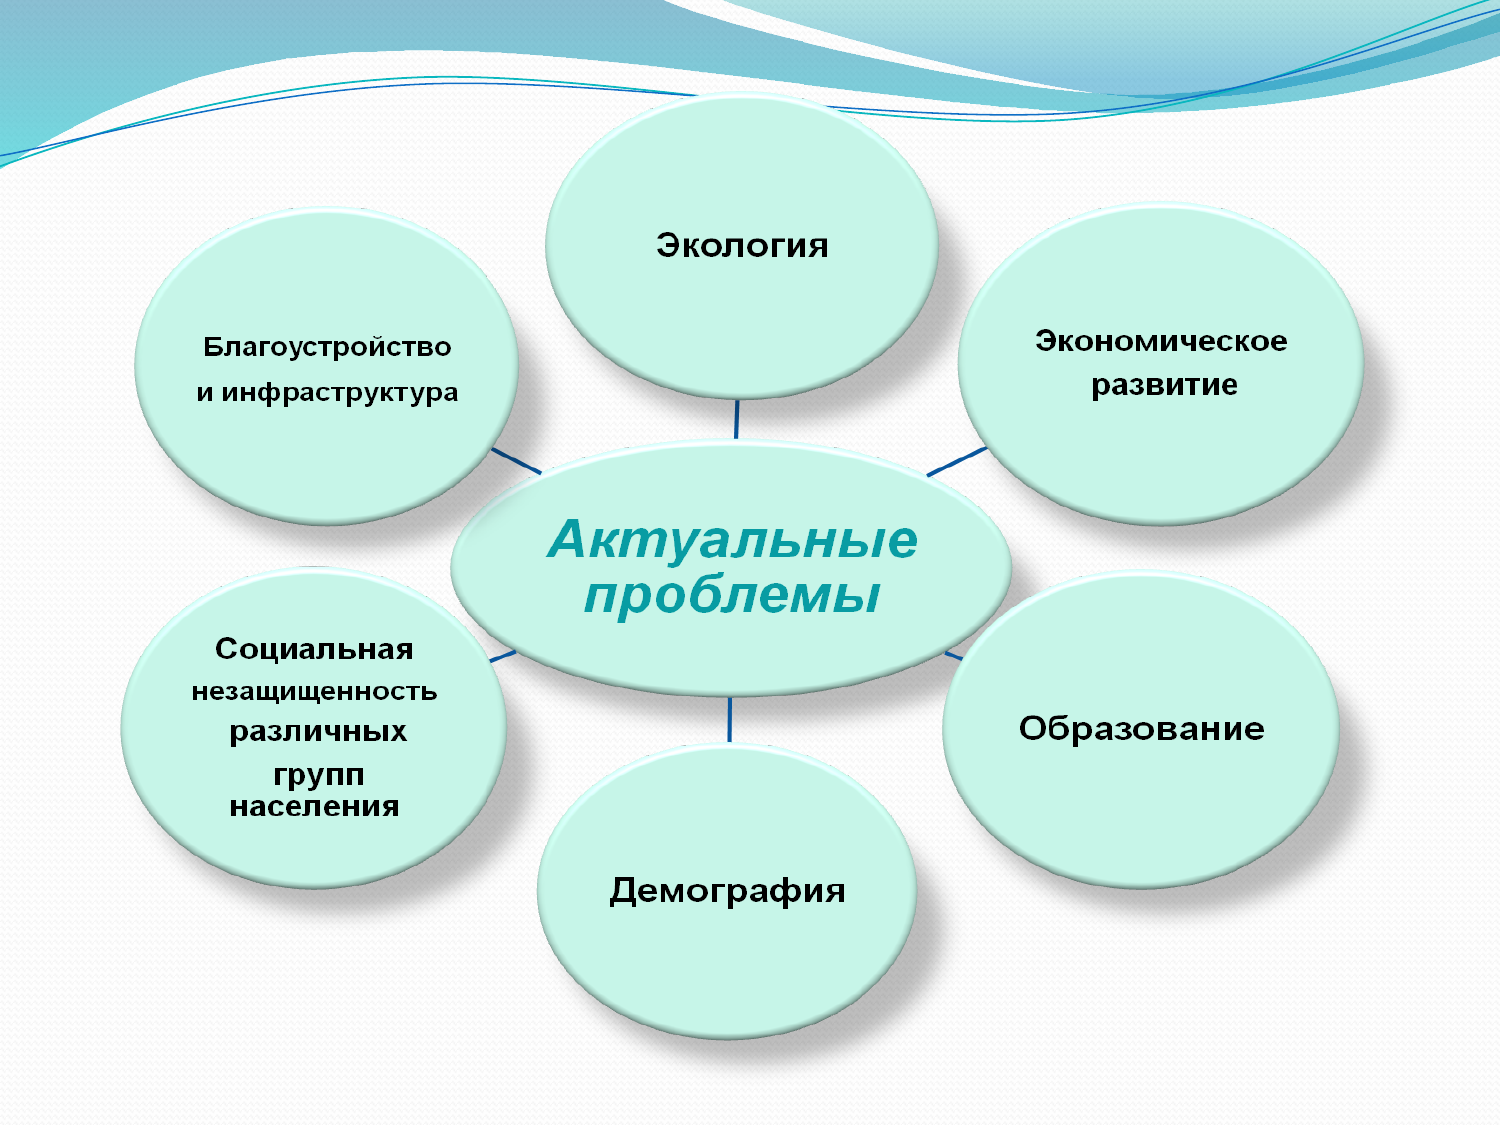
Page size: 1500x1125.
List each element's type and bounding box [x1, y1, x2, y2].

picture [111, 89, 1424, 1095]
